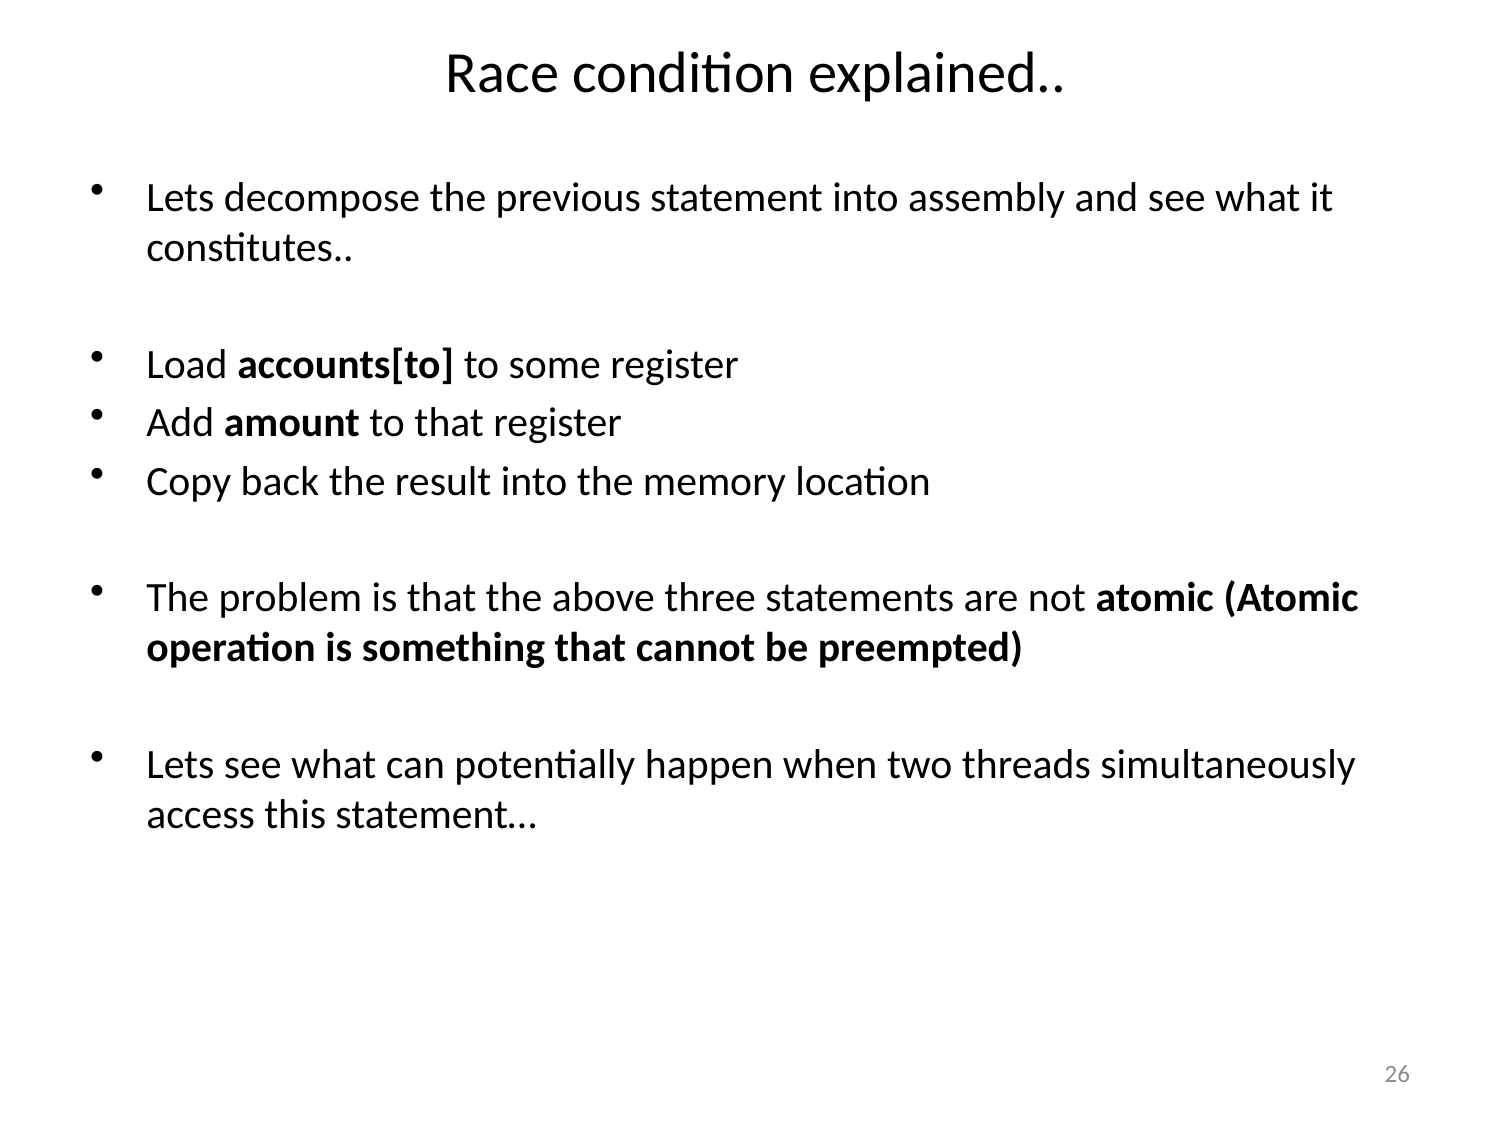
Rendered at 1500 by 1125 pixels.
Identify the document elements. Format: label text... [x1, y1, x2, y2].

text_box Lets decompose the previous statement into assembly and see what it constitutes.. Load accounts[to] to some register Add amount to that register Copy back the result into the memory location The problem is that the above three statements are not atomic (Atomic operation is something that cannot be preempted) Lets see what can potentially happen when two threads simultaneously access this statement… [74, 162, 1413, 988]
slide_number 26 [1074, 1042, 1425, 1103]
title Race condition explained.. [27, 12, 1485, 125]
